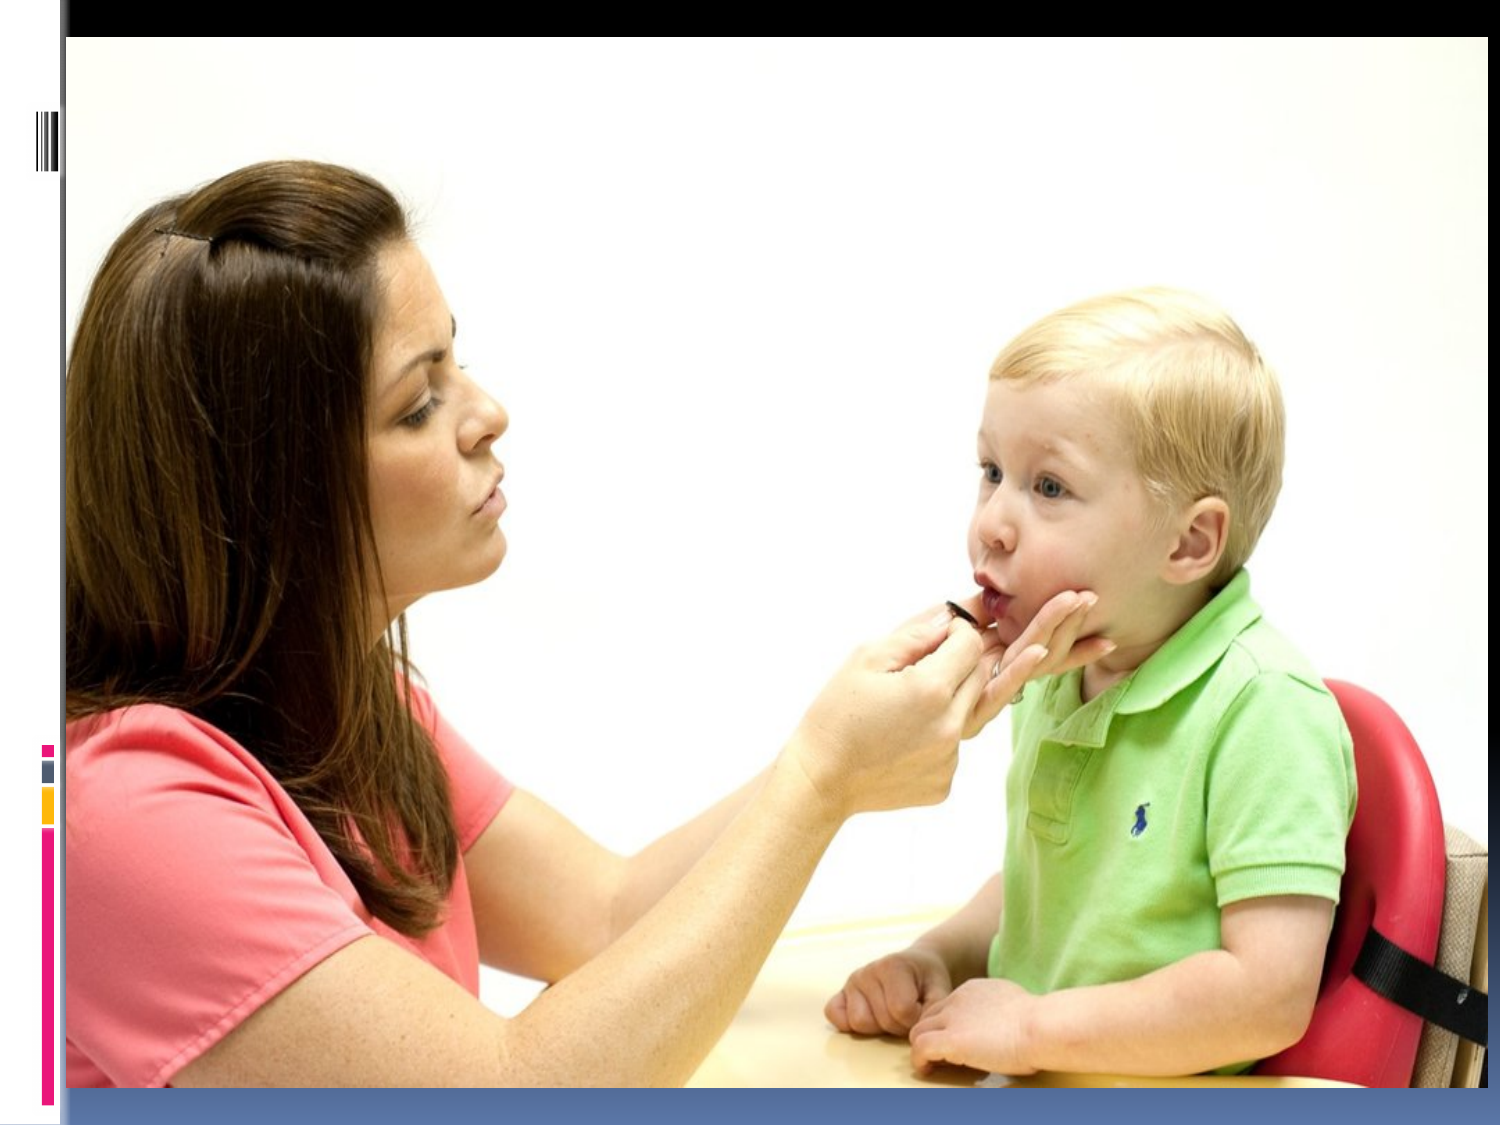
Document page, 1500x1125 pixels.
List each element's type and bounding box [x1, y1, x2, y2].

list [66, 36, 1488, 1088]
